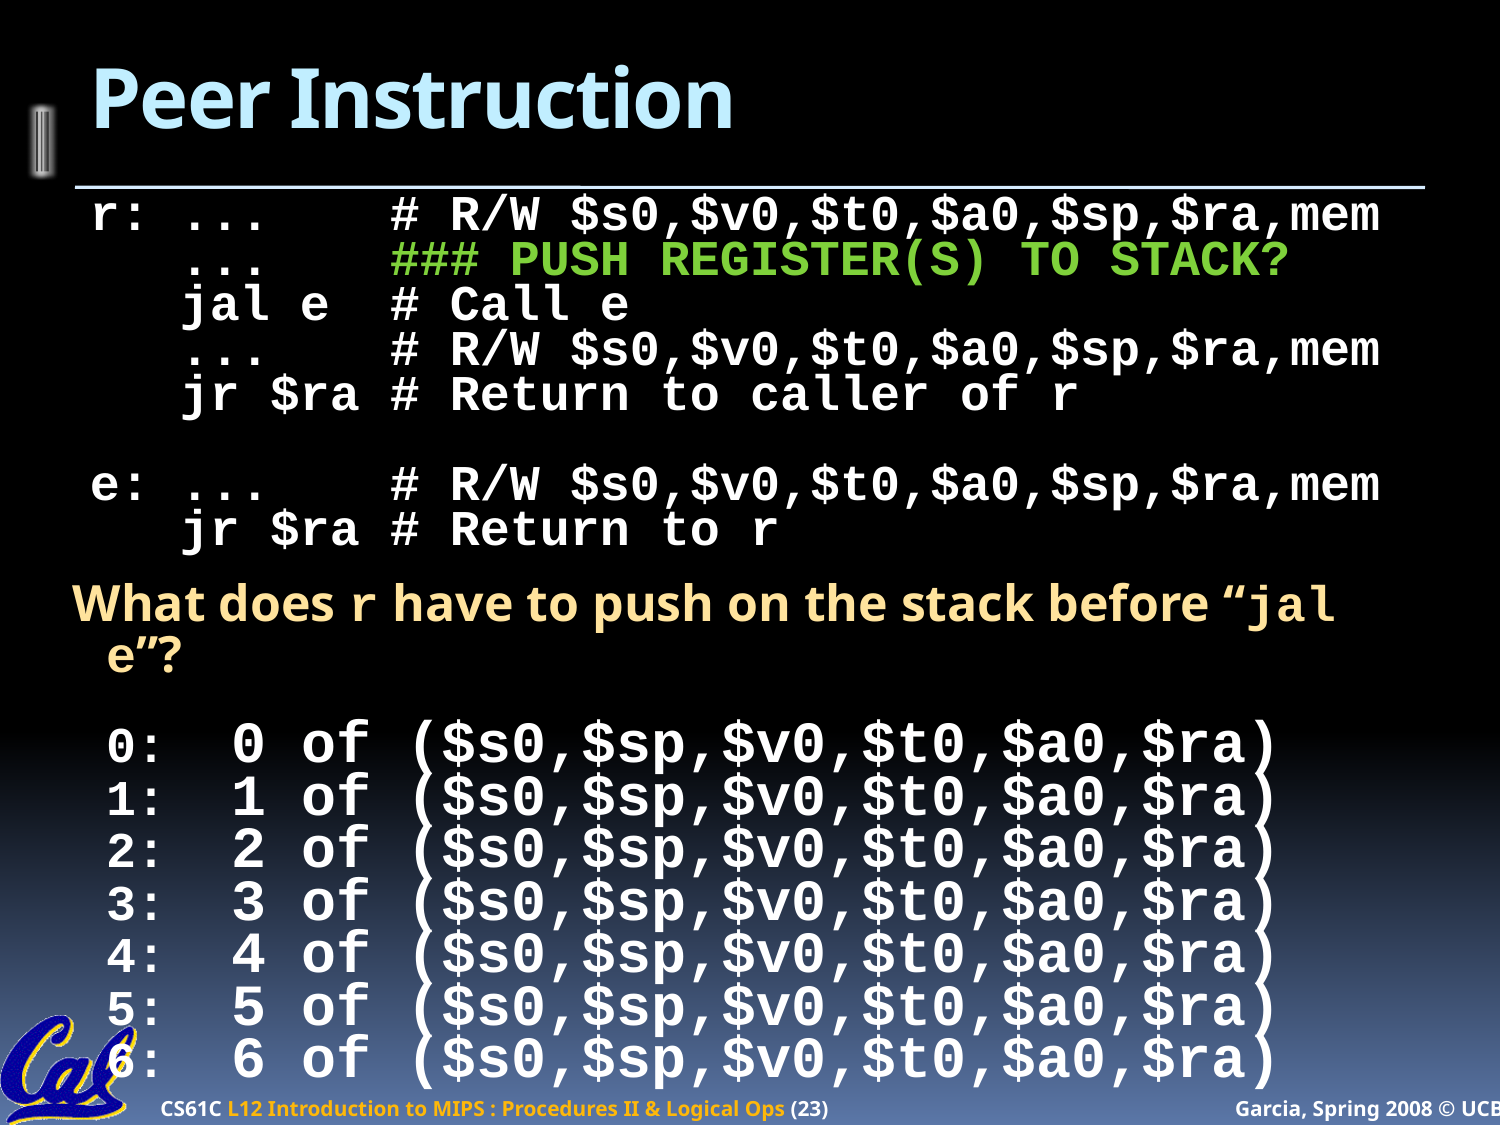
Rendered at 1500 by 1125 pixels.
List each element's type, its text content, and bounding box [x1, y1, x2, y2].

title Peer Instruction [75, 37, 1425, 188]
picture [0, 1015, 140, 1125]
text_box What does r have to push on the stack before “jal e”? 0: 0 of ($s0,$sp,$v0,$t0,$a0,$ra) 1: 1 of ($s0,$sp,$v0,$t0,$a0,$ra) 2: 2 of ($s0,$sp,$v0,$t0,$a0,$ra) 3: 3 of ($s0,$sp,$v0,$t0,$a0,$ra) 4: 4 of ($s0,$sp,$v0,$t0,$a0,$ra) 5: 5 of ($s0,$sp,$v0,$t0,$a0,$ra) 6: 6 of ($s0,$sp,$v0,$t0,$a0,$ra) [62, 576, 1425, 1093]
text_box r: ... # R/W $s0,$v0,$t0,$a0,$sp,$ra,mem ... ### PUSH REGISTER(S) TO STACK? jal e # Call e ... # R/W $s0,$v0,$t0,$a0,$sp,$ra,mem jr $ra # Return to caller of r e: ... # R/W $s0,$v0,$t0,$a0,$sp,$ra,mem jr $ra # Return to r [74, 187, 1438, 563]
